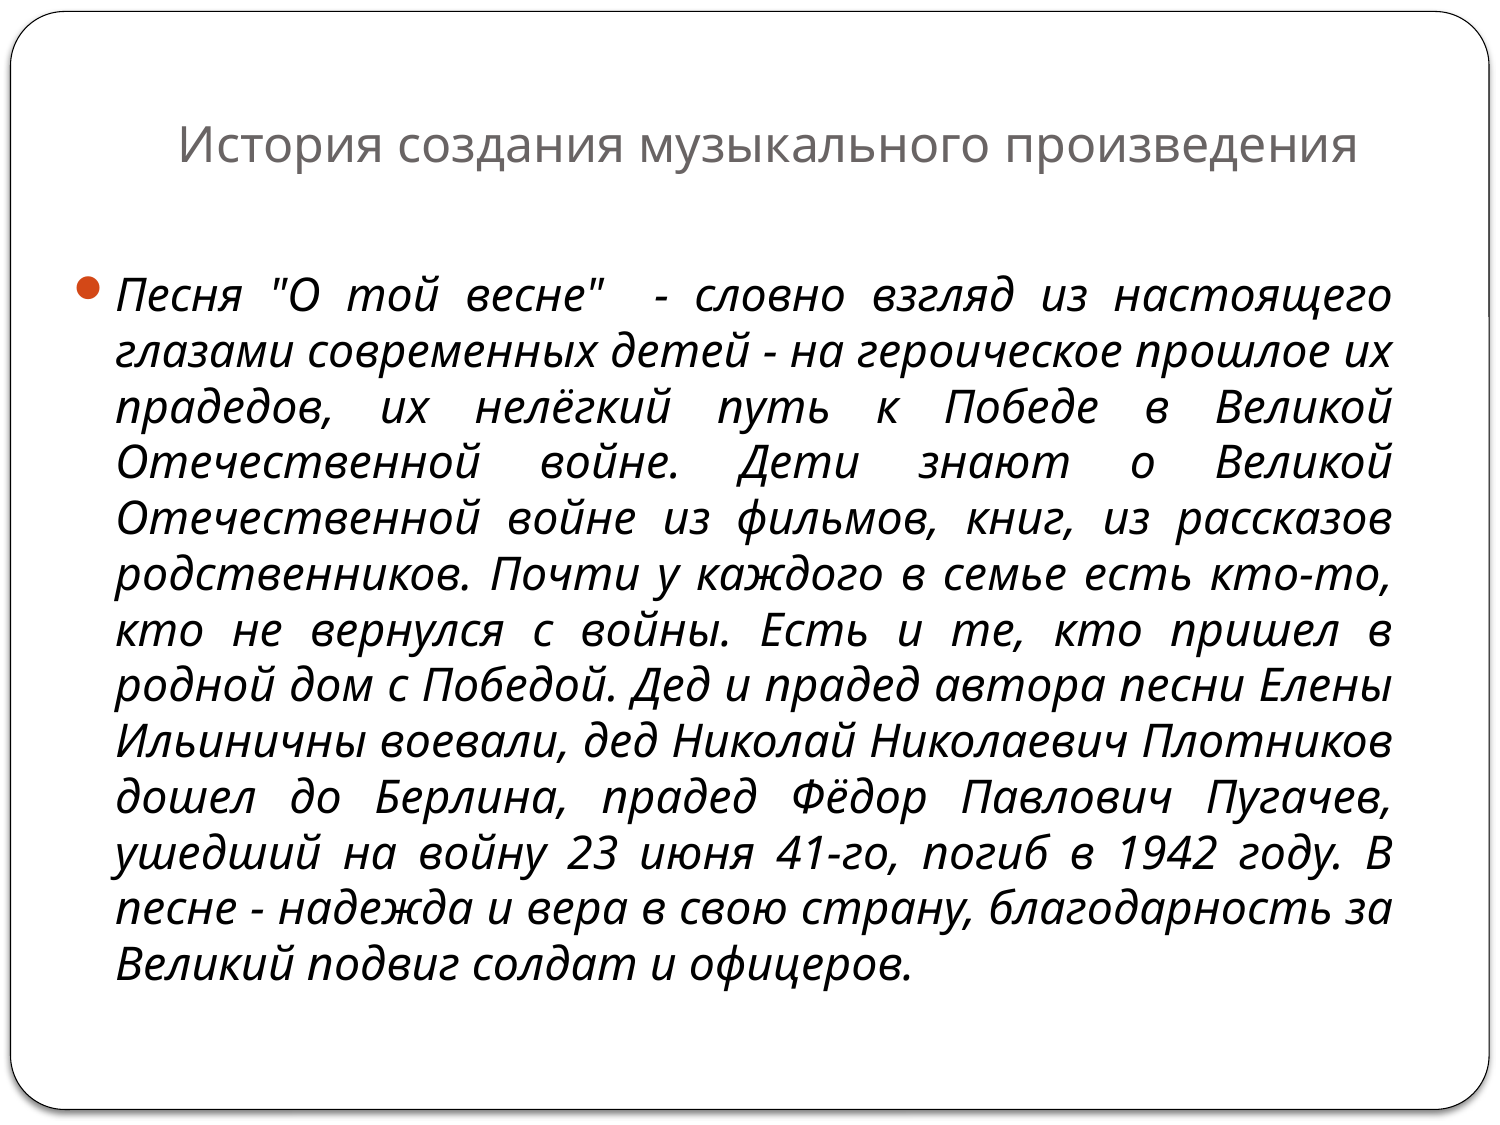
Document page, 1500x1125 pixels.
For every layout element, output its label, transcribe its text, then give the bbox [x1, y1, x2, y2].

list Песня "О той весне" - словно взгляд из настоящего глазами современных детей - на героическое прошлое их прадедов, их нелёгкий путь к Победе в Великой Отечественной войне. Дети знают о Великой Отечественной войне из фильмов, книг, из рассказов родственников. Почти у каждого в семье есть кто-то, кто не вернулся с войны. Есть и те, кто пришел в родной дом с Победой. Дед и прадед автора песни Елены Ильиничны воевали, дед Николай Николаевич Плотников дошел до Берлина, прадед Фёдор Павлович Пугачев, ушедший на войну 23 июня 41-го, погиб в 1942 году. В песне - надежда и вера в свою страну, благодарность за Великий подвиг солдат и офицеров. [58, 257, 1409, 1001]
title История создания музыкального произведения [93, 46, 1444, 188]
